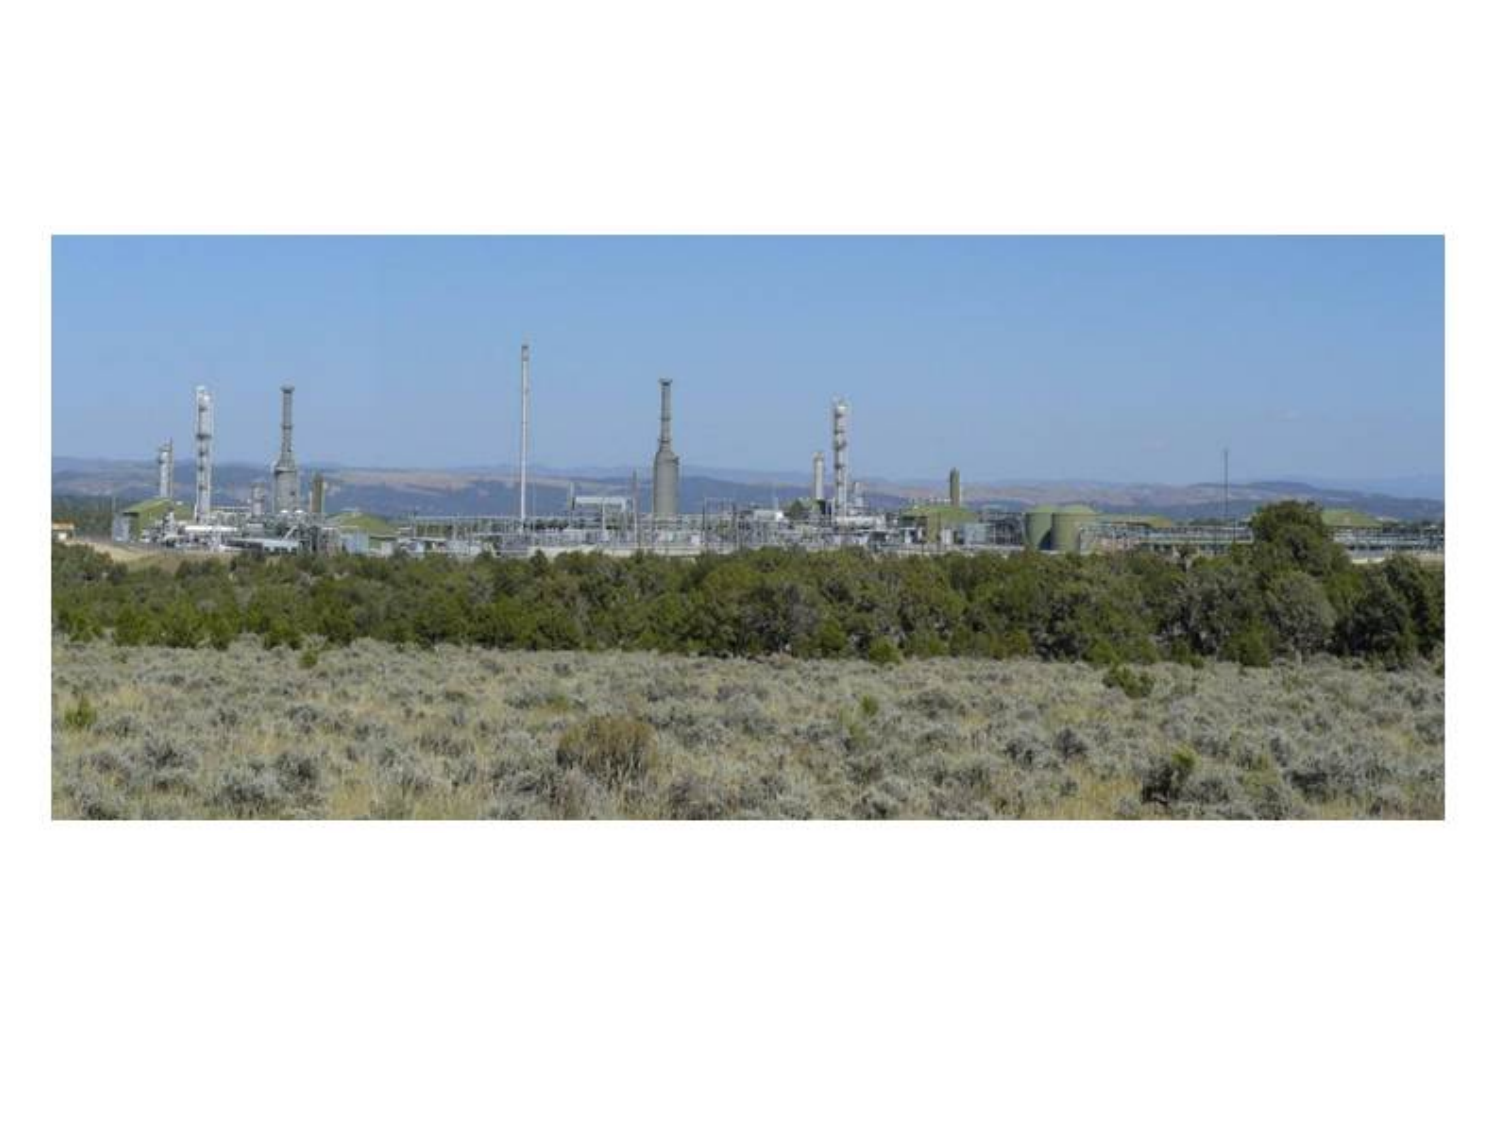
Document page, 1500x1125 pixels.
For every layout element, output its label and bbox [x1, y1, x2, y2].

list [38, 224, 1459, 833]
